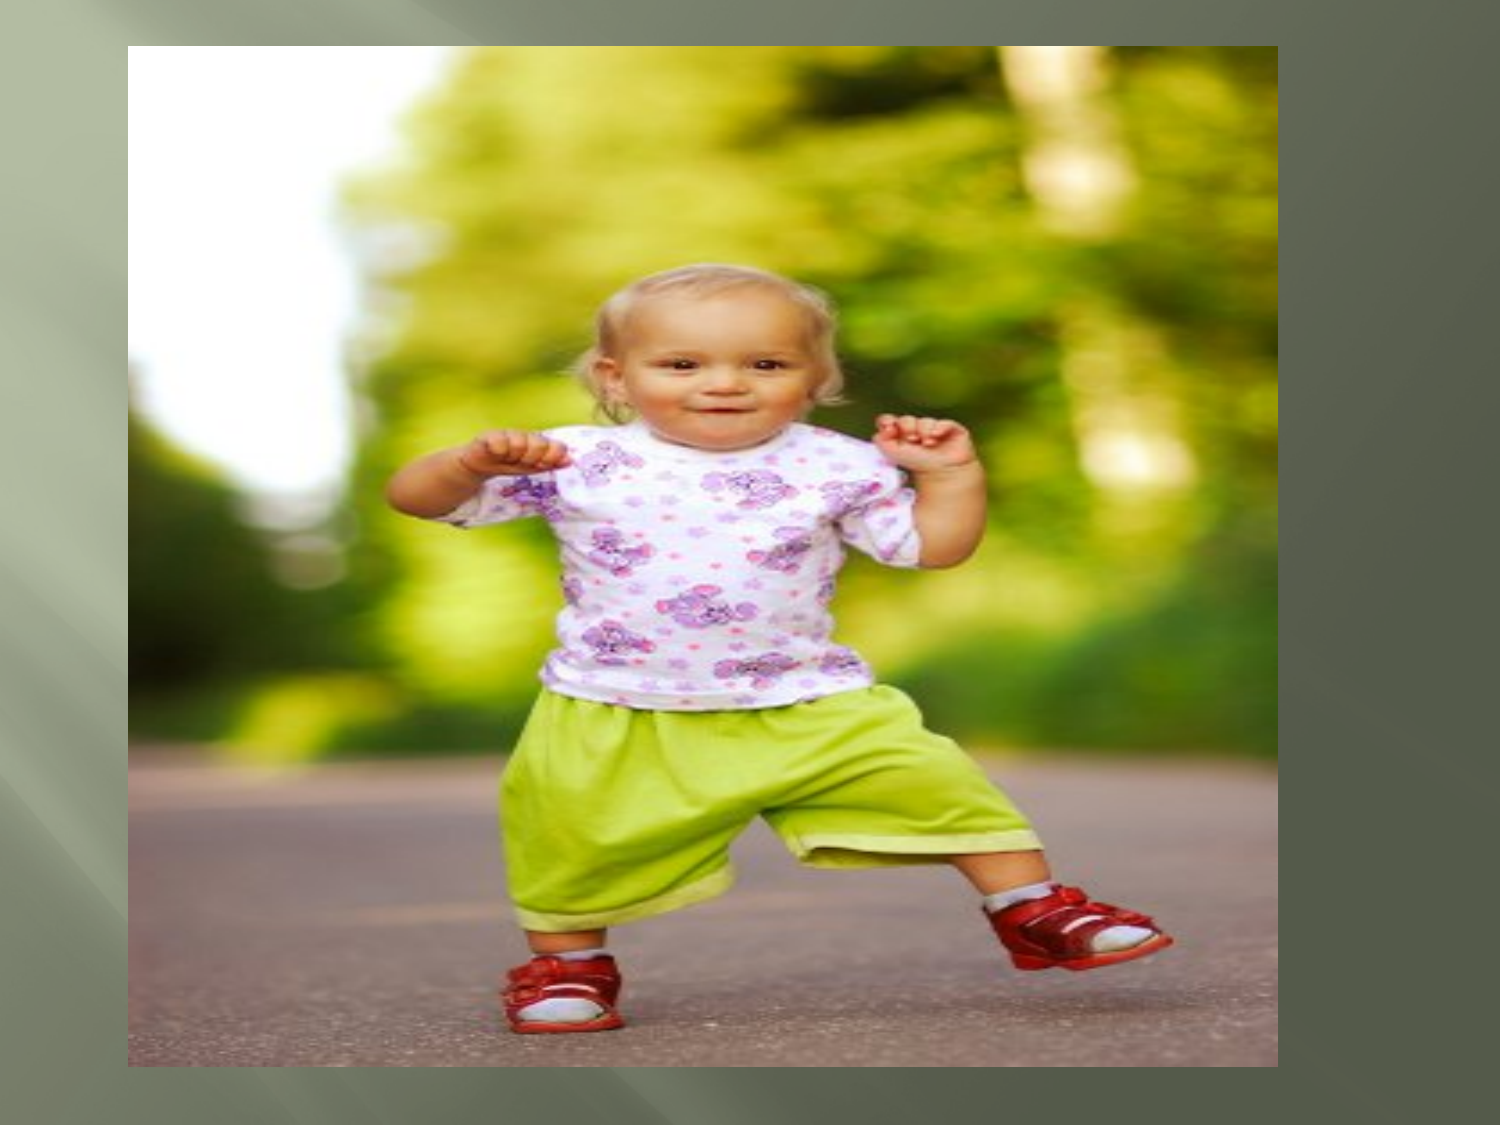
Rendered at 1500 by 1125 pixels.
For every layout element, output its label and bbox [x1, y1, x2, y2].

list [128, 46, 1278, 1067]
